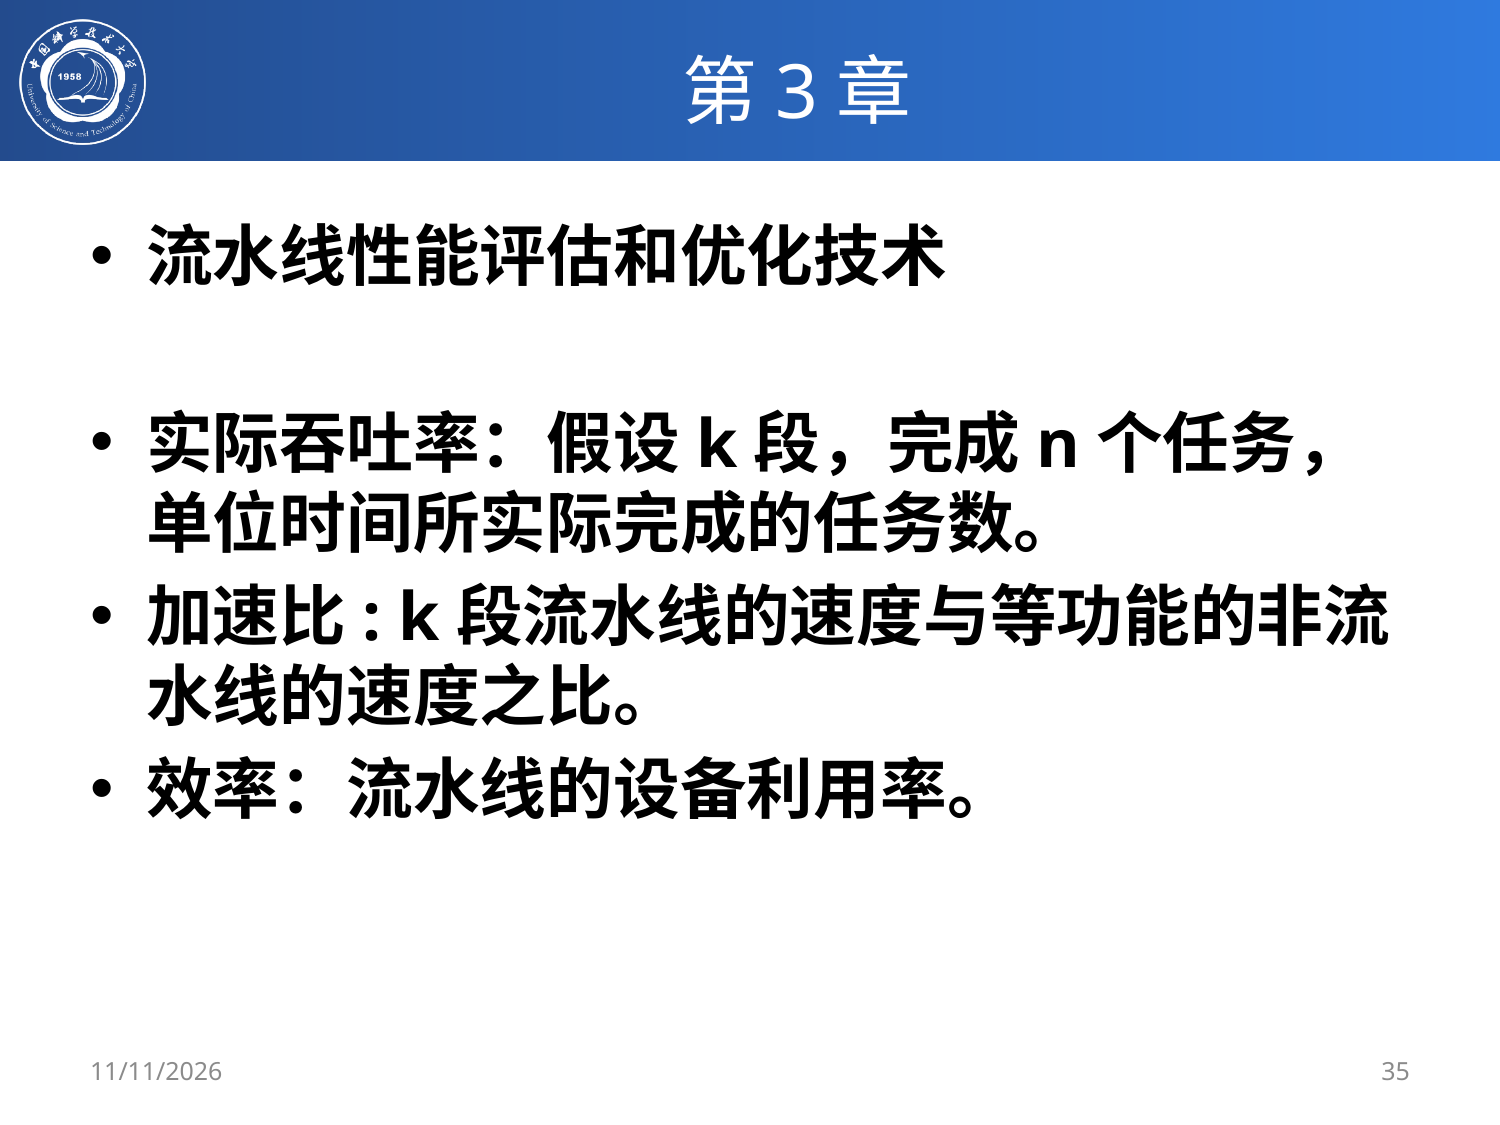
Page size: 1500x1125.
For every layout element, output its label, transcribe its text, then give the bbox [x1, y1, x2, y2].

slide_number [75, 1042, 425, 1103]
title 第3章 [169, 24, 1425, 153]
picture [19, 19, 146, 145]
list 流水线性能评估和优化技术 实际吞吐率：假设k段，完成n个任务，单位时间所实际完成的任务数。 加速比: k段流水线的速度与等功能的非流水线的速度之比。 效率：流水线的设备利用率。 [75, 206, 1425, 1036]
slide_number 35 [1074, 1042, 1425, 1103]
